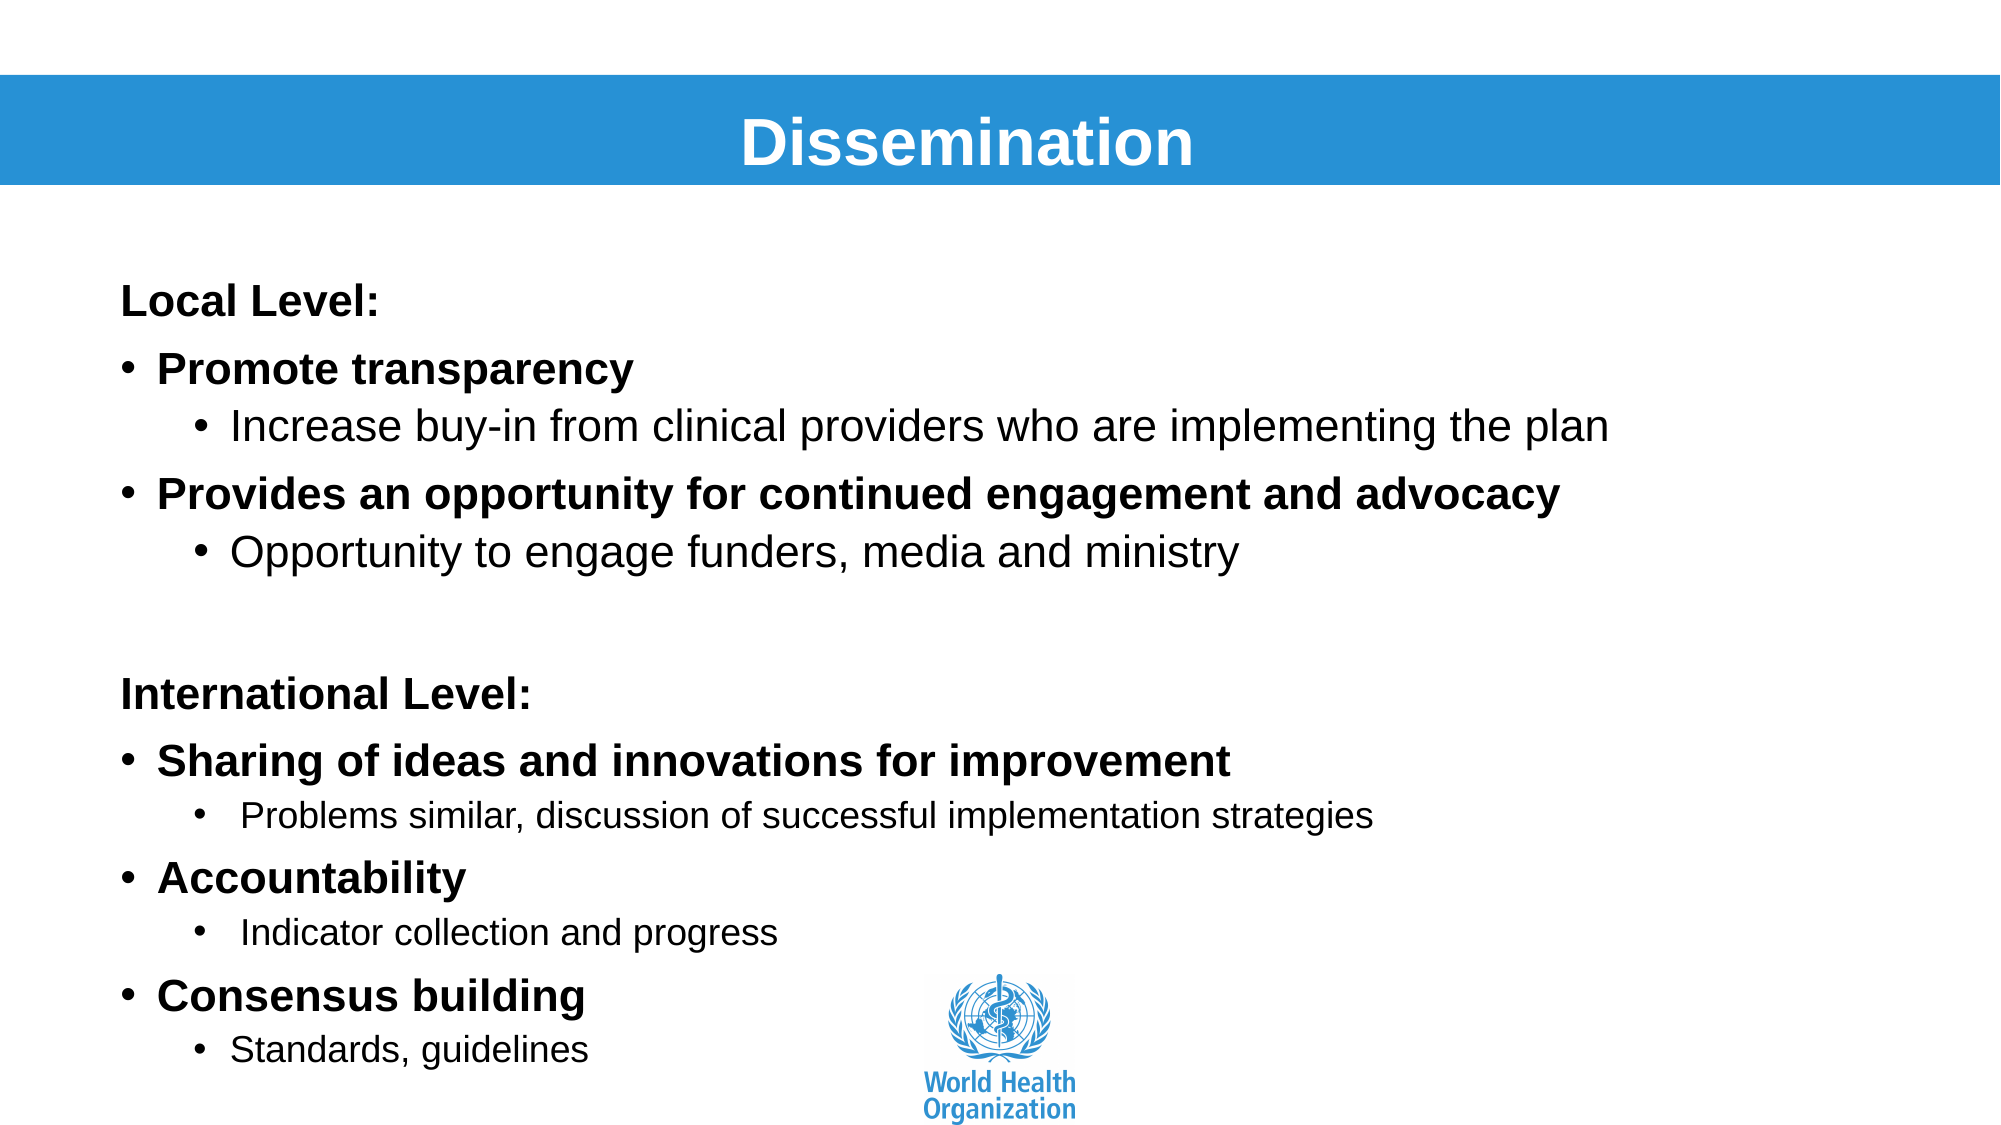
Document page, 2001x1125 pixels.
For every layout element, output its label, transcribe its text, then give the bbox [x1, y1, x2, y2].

text_box Dissemination [0, 91, 2000, 186]
picture [924, 1085, 1075, 1125]
list Local Level: Promote transparency Increase buy-in from clinical providers who are implementing the plan Provides an opportunity for continued engagement and advocacy Opportunity to engage funders, media and ministry International Level: Sharing of ideas and innovations for improvement Problems similar, discussion of successful implementation strategies Accountability Indicator collection and progress Consensus building Standards, guidelines [105, 270, 1887, 1085]
